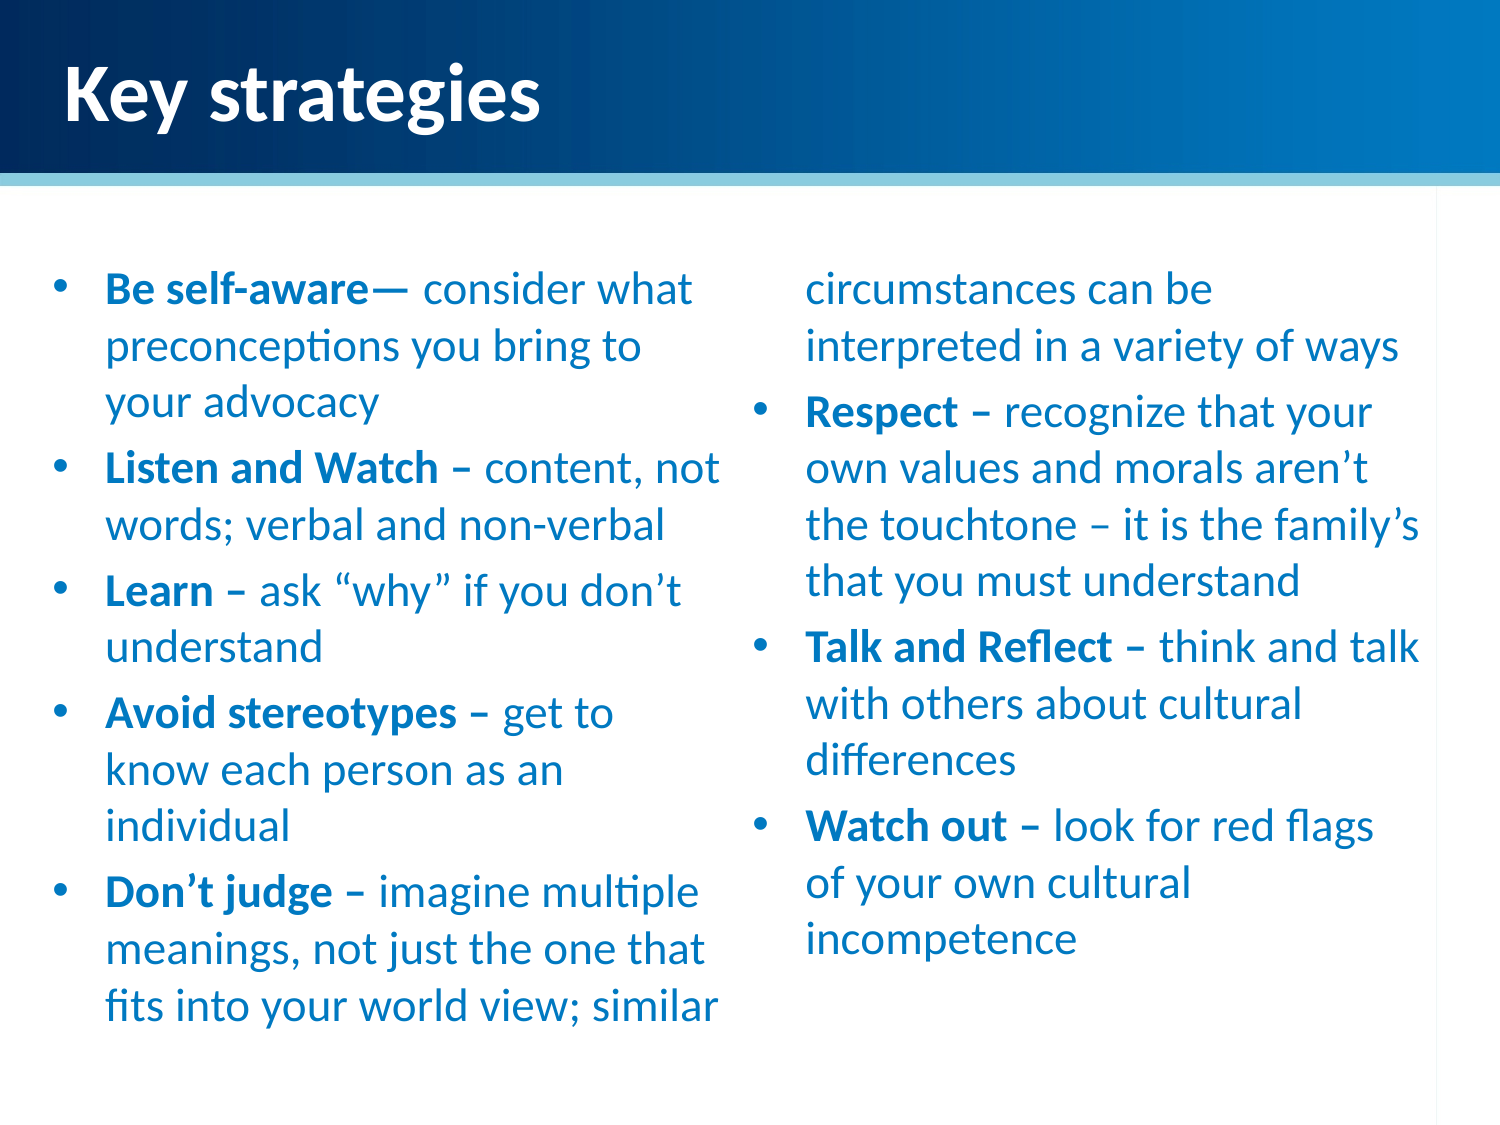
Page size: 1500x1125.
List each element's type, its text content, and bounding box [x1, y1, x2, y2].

picture [0, 0, 1500, 1125]
text_box Key strategies [50, 24, 1450, 151]
text_box Be self-aware— consider what preconceptions you bring to your advocacy Listen and Watch – content, not words; verbal and non-verbal Learn – ask “why” if you don’t understand Avoid stereotypes – get to know each person as an individual Don’t judge – imagine multiple meanings, not just the one that fits into your world view; similar circumstances can be interpreted in a variety of ways Respect – recognize that your own values and morals aren’t the touchtone – it is the family’s that you must understand Talk and Reflect – think and talk with others about cultural differences Watch out – look for red flags of your own cultural incompetence [37, 249, 1438, 1050]
